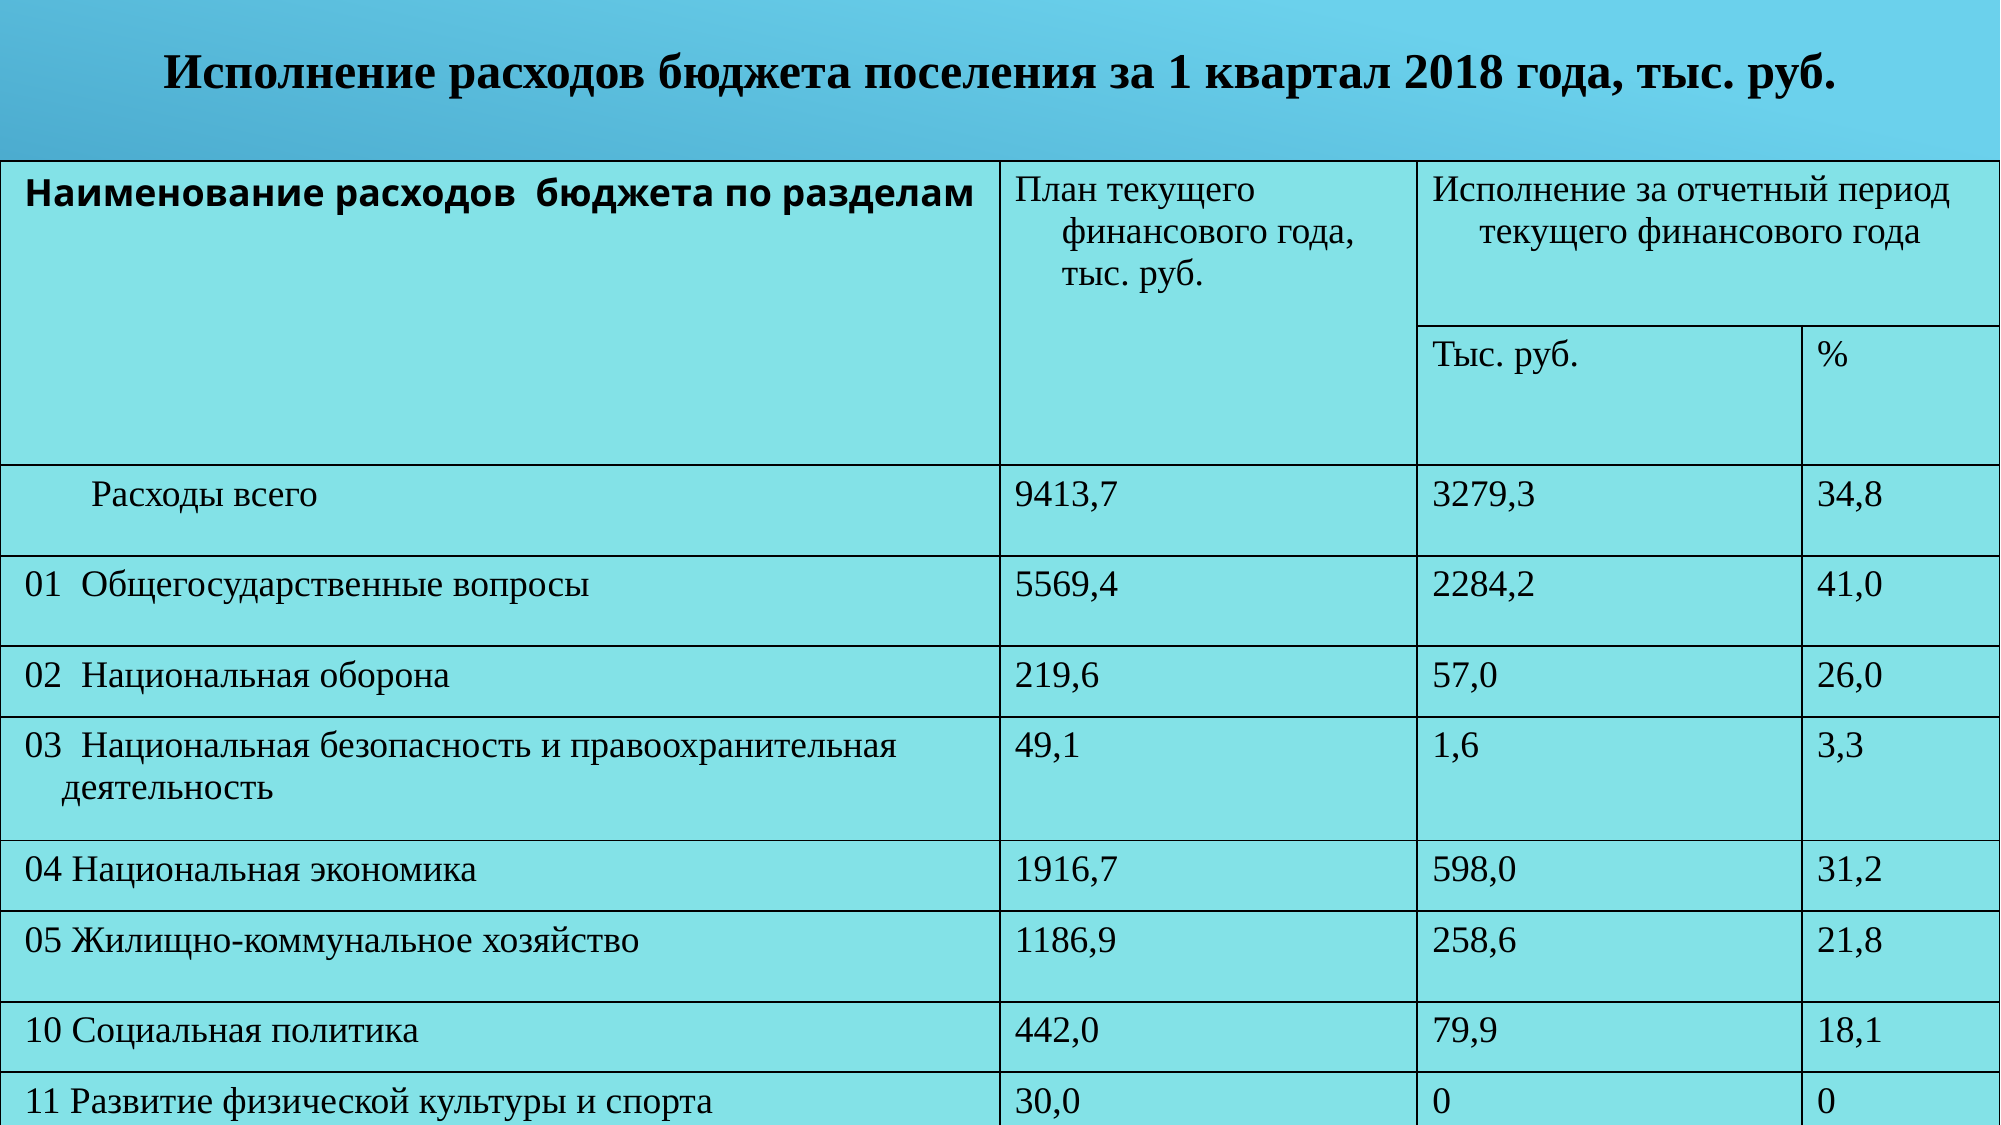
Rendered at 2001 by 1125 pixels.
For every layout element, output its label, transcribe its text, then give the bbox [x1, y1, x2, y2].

table_cell 30,0 [1001, 1073, 1416, 1125]
table_cell 1916,7 [1001, 841, 1416, 910]
table_cell 2284,2 [1418, 557, 1801, 645]
table_cell 442,0 [1001, 1003, 1416, 1071]
table_cell 1186,9 [1001, 912, 1416, 1001]
text_box Исполнение расходов бюджета поселения за 1 квартал 2018 года, тыс. руб. [0, 0, 2000, 138]
table_cell 26,0 [1803, 647, 1999, 716]
table_cell 258,6 [1418, 912, 1801, 1001]
table_cell 18,1 [1803, 1003, 1999, 1071]
table_cell 31,2 [1803, 841, 1999, 910]
table_cell 219,6 [1001, 647, 1416, 716]
table_cell Тыс. руб. [1418, 327, 1801, 464]
table_cell 0 [1418, 1073, 1801, 1125]
table_cell % [1803, 327, 1999, 464]
table_cell 21,8 [1803, 912, 1999, 1001]
table_header Исполнение за отчетный период текущего финансового года [1418, 162, 1999, 325]
table_header План текущего финансового года, тыс. руб. [1001, 162, 1416, 464]
table_cell 05 Жилищно-коммунальное хозяйство [1, 912, 999, 1001]
table_cell 11 Развитие физической культуры и спорта [1, 1073, 999, 1125]
table_cell Расходы всего [1, 466, 999, 555]
table_header Наименование расходов бюджета по разделам [1, 162, 999, 464]
table_cell 79,9 [1418, 1003, 1801, 1071]
table_cell 9413,7 [1001, 466, 1416, 555]
table_cell 3279,3 [1418, 466, 1801, 555]
table_cell 04 Национальная экономика [1, 841, 999, 910]
table_cell 10 Социальная политика [1, 1003, 999, 1071]
table_cell 34,8 [1803, 466, 1999, 555]
table_cell 03 Национальная безопасность и правоохранительная деятельность [1, 718, 999, 840]
table_cell 49,1 [1001, 718, 1416, 840]
table_cell 1,6 [1418, 718, 1801, 840]
table_cell 5569,4 [1001, 557, 1416, 645]
table_cell 3,3 [1803, 718, 1999, 840]
table_cell 57,0 [1418, 647, 1801, 716]
table_cell 02 Национальная оборона [1, 647, 999, 716]
table_cell 0 [1803, 1073, 1999, 1125]
table_cell 01 Общегосударственные вопросы [1, 557, 999, 645]
table_cell 41,0 [1803, 557, 1999, 645]
table_cell 598,0 [1418, 841, 1801, 910]
